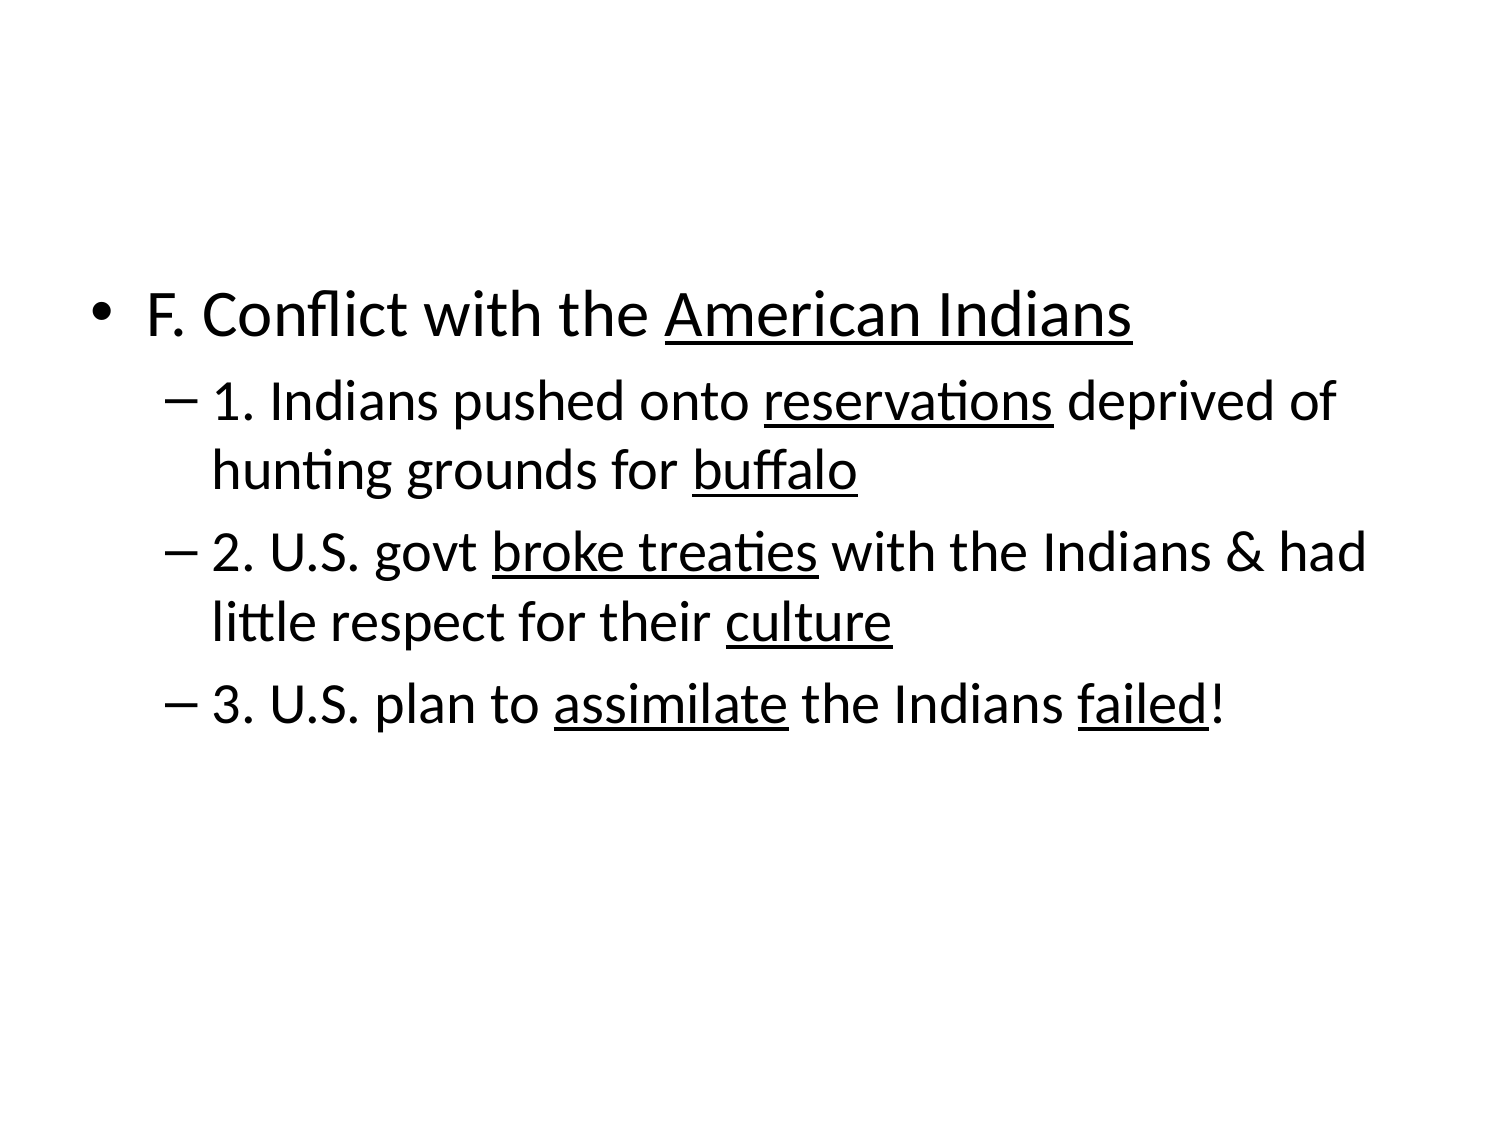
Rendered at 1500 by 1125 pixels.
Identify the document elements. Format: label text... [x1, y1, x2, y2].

list F. Conflict with the American Indians 1. Indians pushed onto reservations deprived of hunting grounds for buffalo 2. U.S. govt broke treaties with the Indians & had little respect for their culture 3. U.S. plan to assimilate the Indians failed! [75, 262, 1425, 1005]
